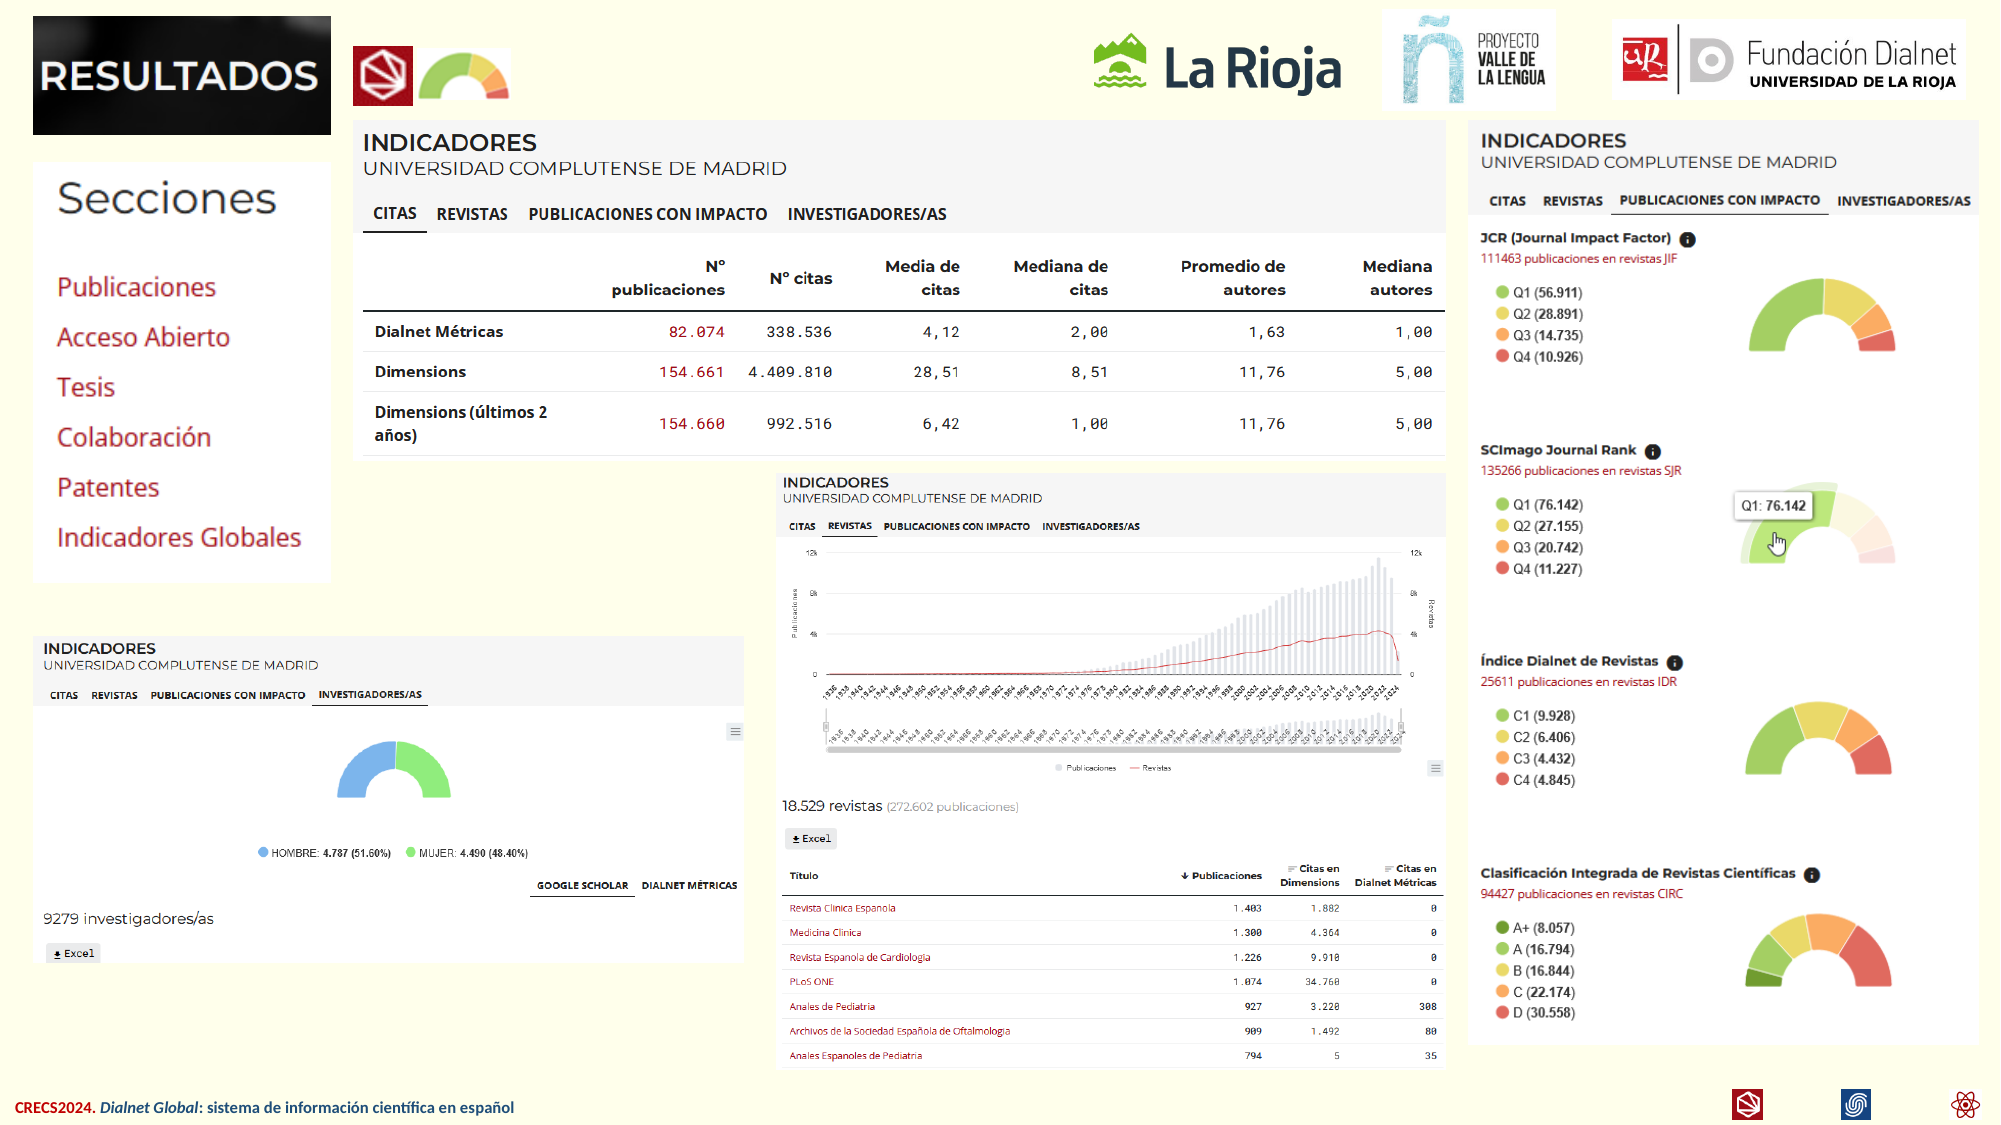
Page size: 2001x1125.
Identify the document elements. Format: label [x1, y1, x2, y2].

picture [1841, 1089, 1871, 1120]
picture [33, 16, 331, 135]
picture [775, 473, 1447, 1070]
picture [1468, 120, 1979, 1046]
picture [417, 48, 511, 100]
picture [1949, 1089, 1982, 1120]
picture [353, 45, 413, 106]
picture [1382, 9, 1556, 111]
picture [353, 120, 1447, 461]
picture [33, 635, 744, 963]
picture [1732, 1089, 1763, 1120]
picture [1612, 19, 1966, 100]
picture [33, 162, 331, 583]
picture [1084, 19, 1351, 110]
